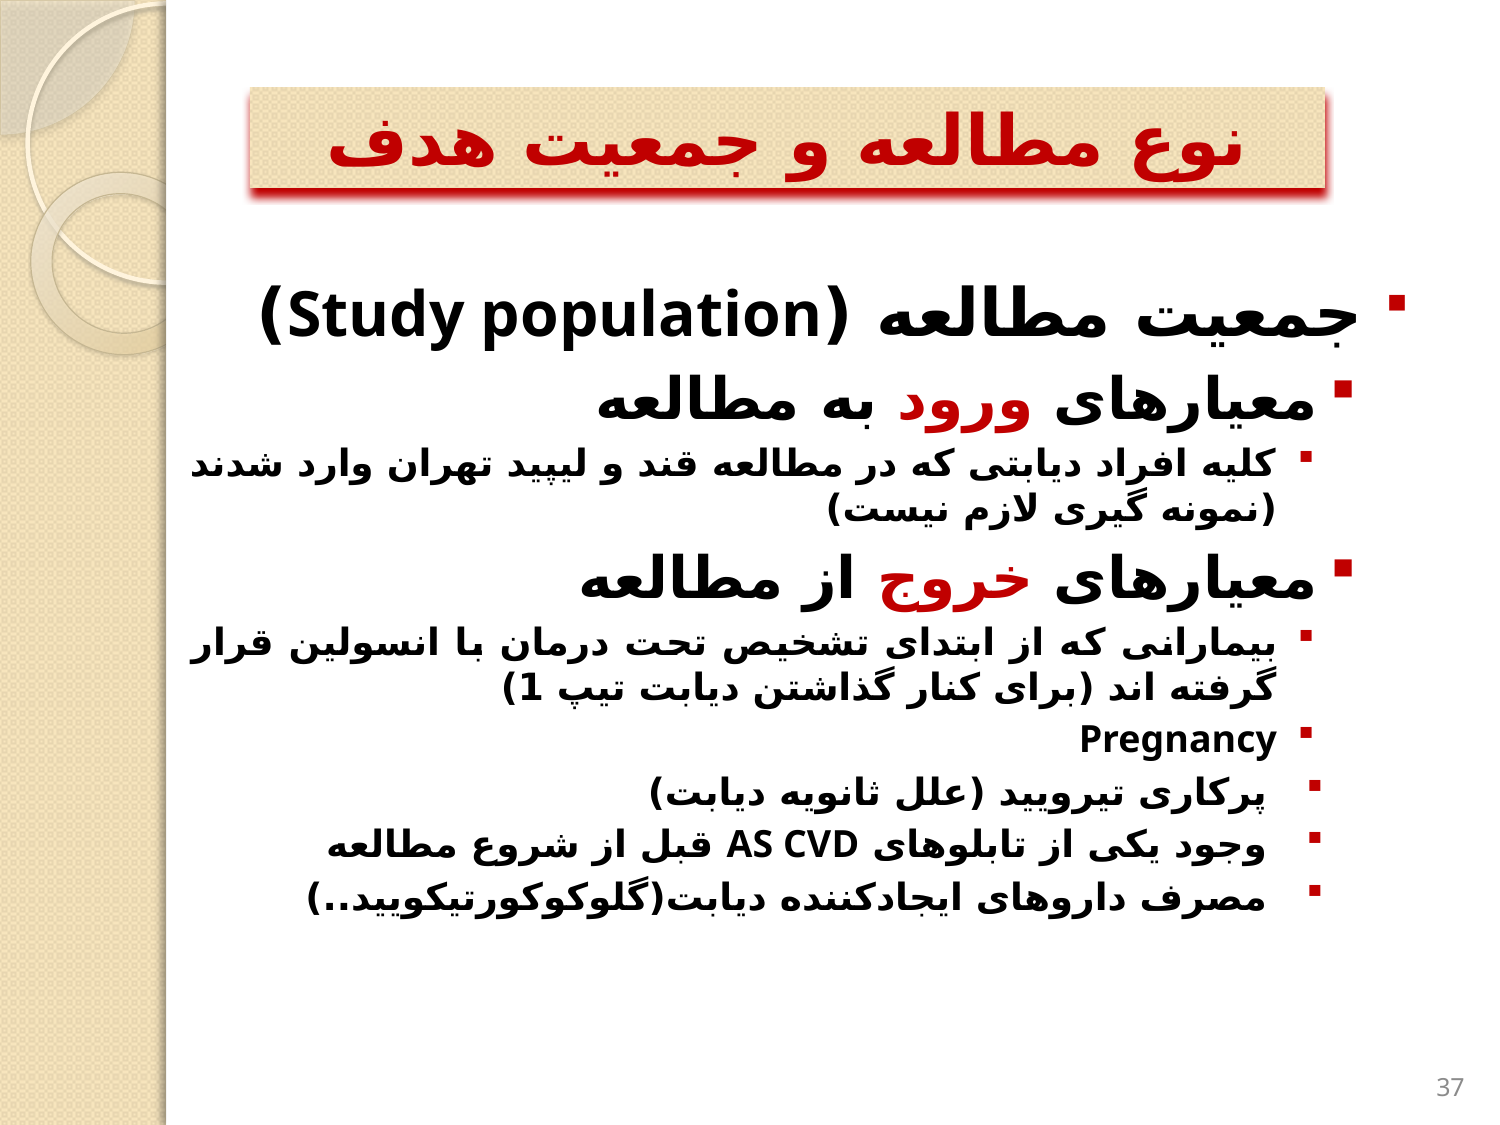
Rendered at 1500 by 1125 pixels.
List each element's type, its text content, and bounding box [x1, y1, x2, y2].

list جمعيت مطالعه (Study population) معیارهای ورود به مطالعه کلیه افراد دیابتی که در مطالعه قند و لیپید تهران وارد شدند (نمونه گیری لازم نیست) معیارهای خروج از مطالعه بیمارانی که از ابتدای تشخیص تحت درمان با انسولین قرار گرفته اند (برای کنار گذاشتن دیابت تیپ 1) Pregnancy پرکاری تیرویید (علل ثانویه دیابت) وجود یکی از تابلوهای AS CVD قبل از شروع مطالعه مصرف داروهای ایجادکننده دیابت(گلوکوکورتیکویید..) [174, 262, 1438, 1025]
title نوع مطالعه و جمعیت هدف [249, 87, 1325, 188]
slide_number 37 [1413, 1034, 1488, 1113]
